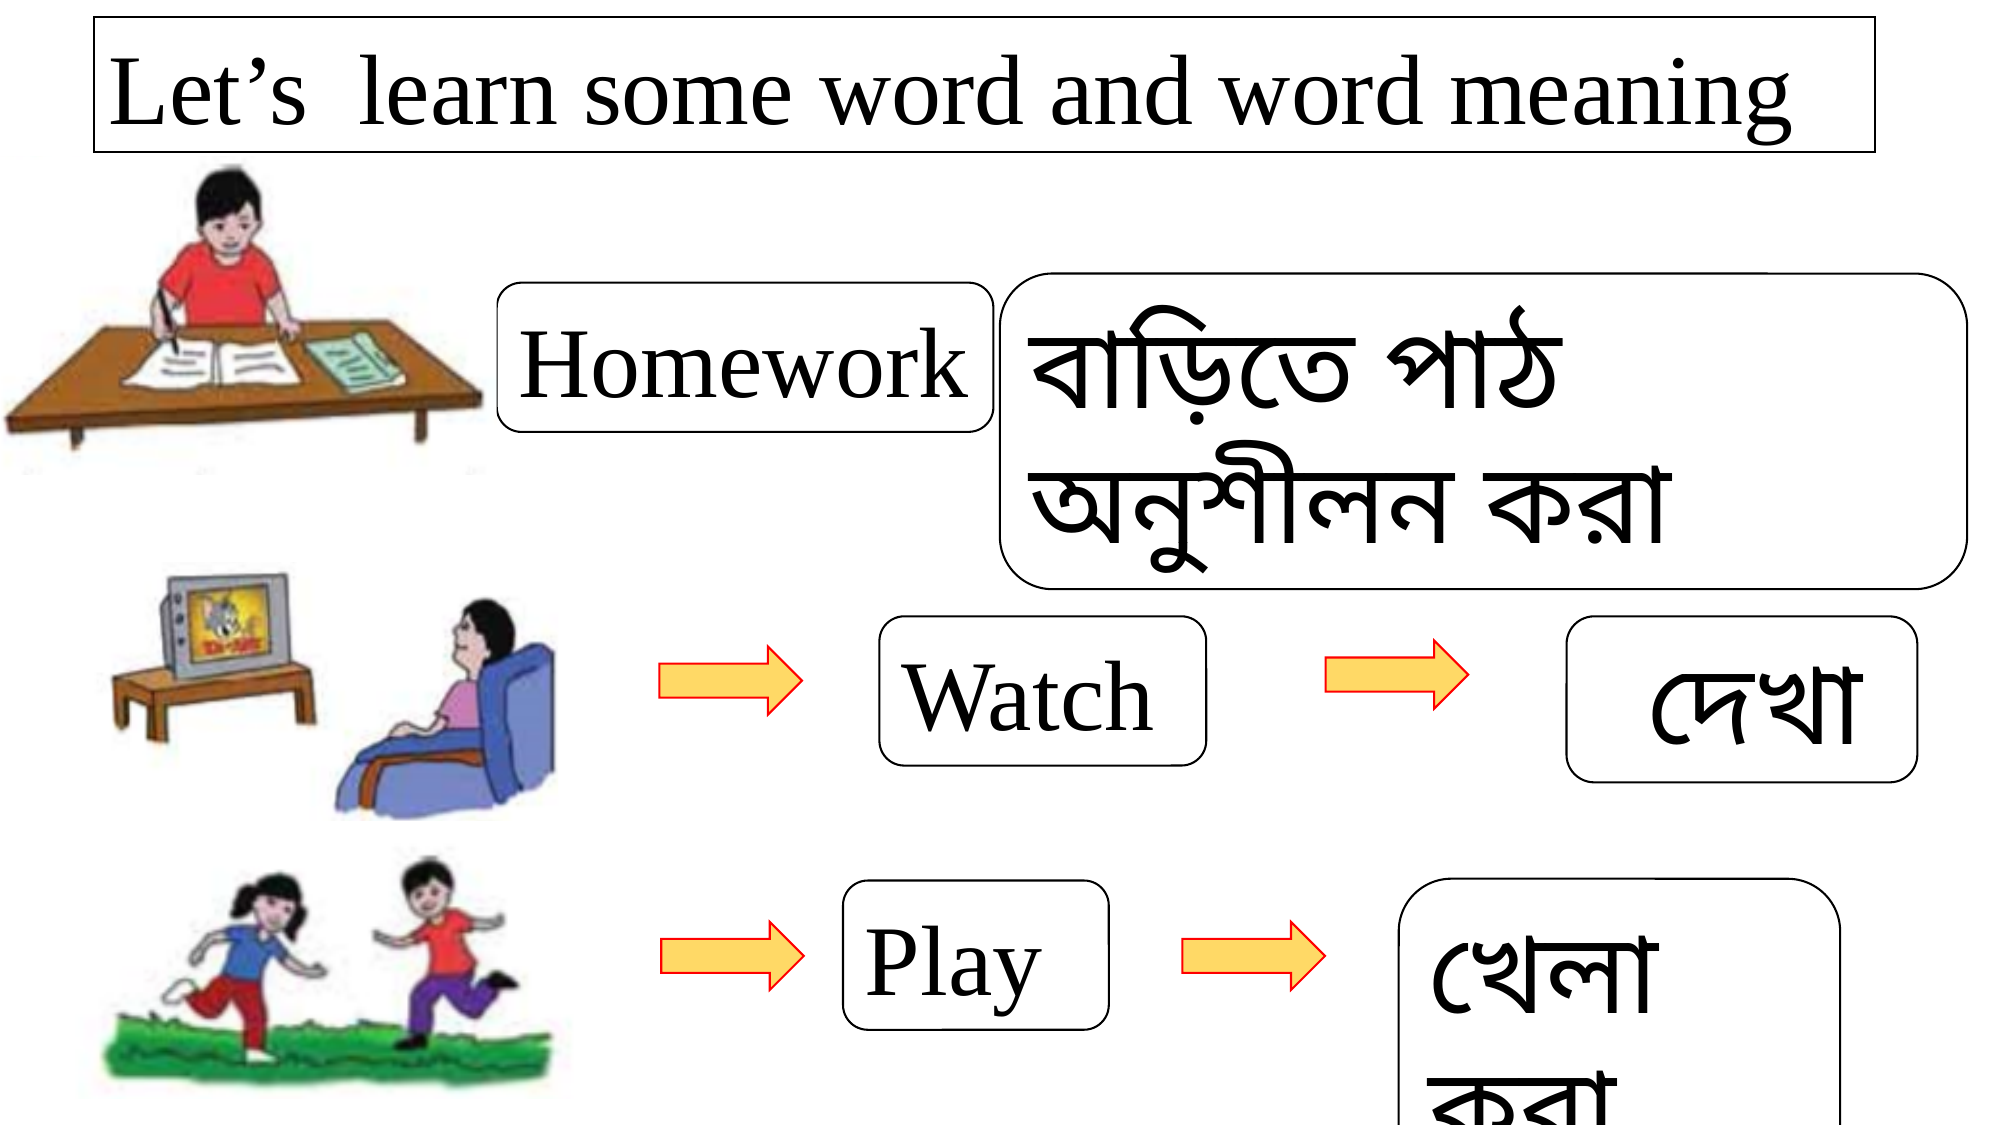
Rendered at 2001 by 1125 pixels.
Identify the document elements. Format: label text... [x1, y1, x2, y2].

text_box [661, 880, 1109, 1032]
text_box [1325, 616, 1918, 784]
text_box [659, 616, 1207, 768]
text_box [1182, 878, 1841, 1047]
picture [0, 156, 497, 475]
text_box বাড়িতে পাঠ অনুশীলন করা [998, 272, 1969, 591]
text_box Homework [497, 281, 995, 433]
picture [57, 562, 602, 1099]
text_box Let’s learn some word and word meaning [93, 16, 1876, 153]
